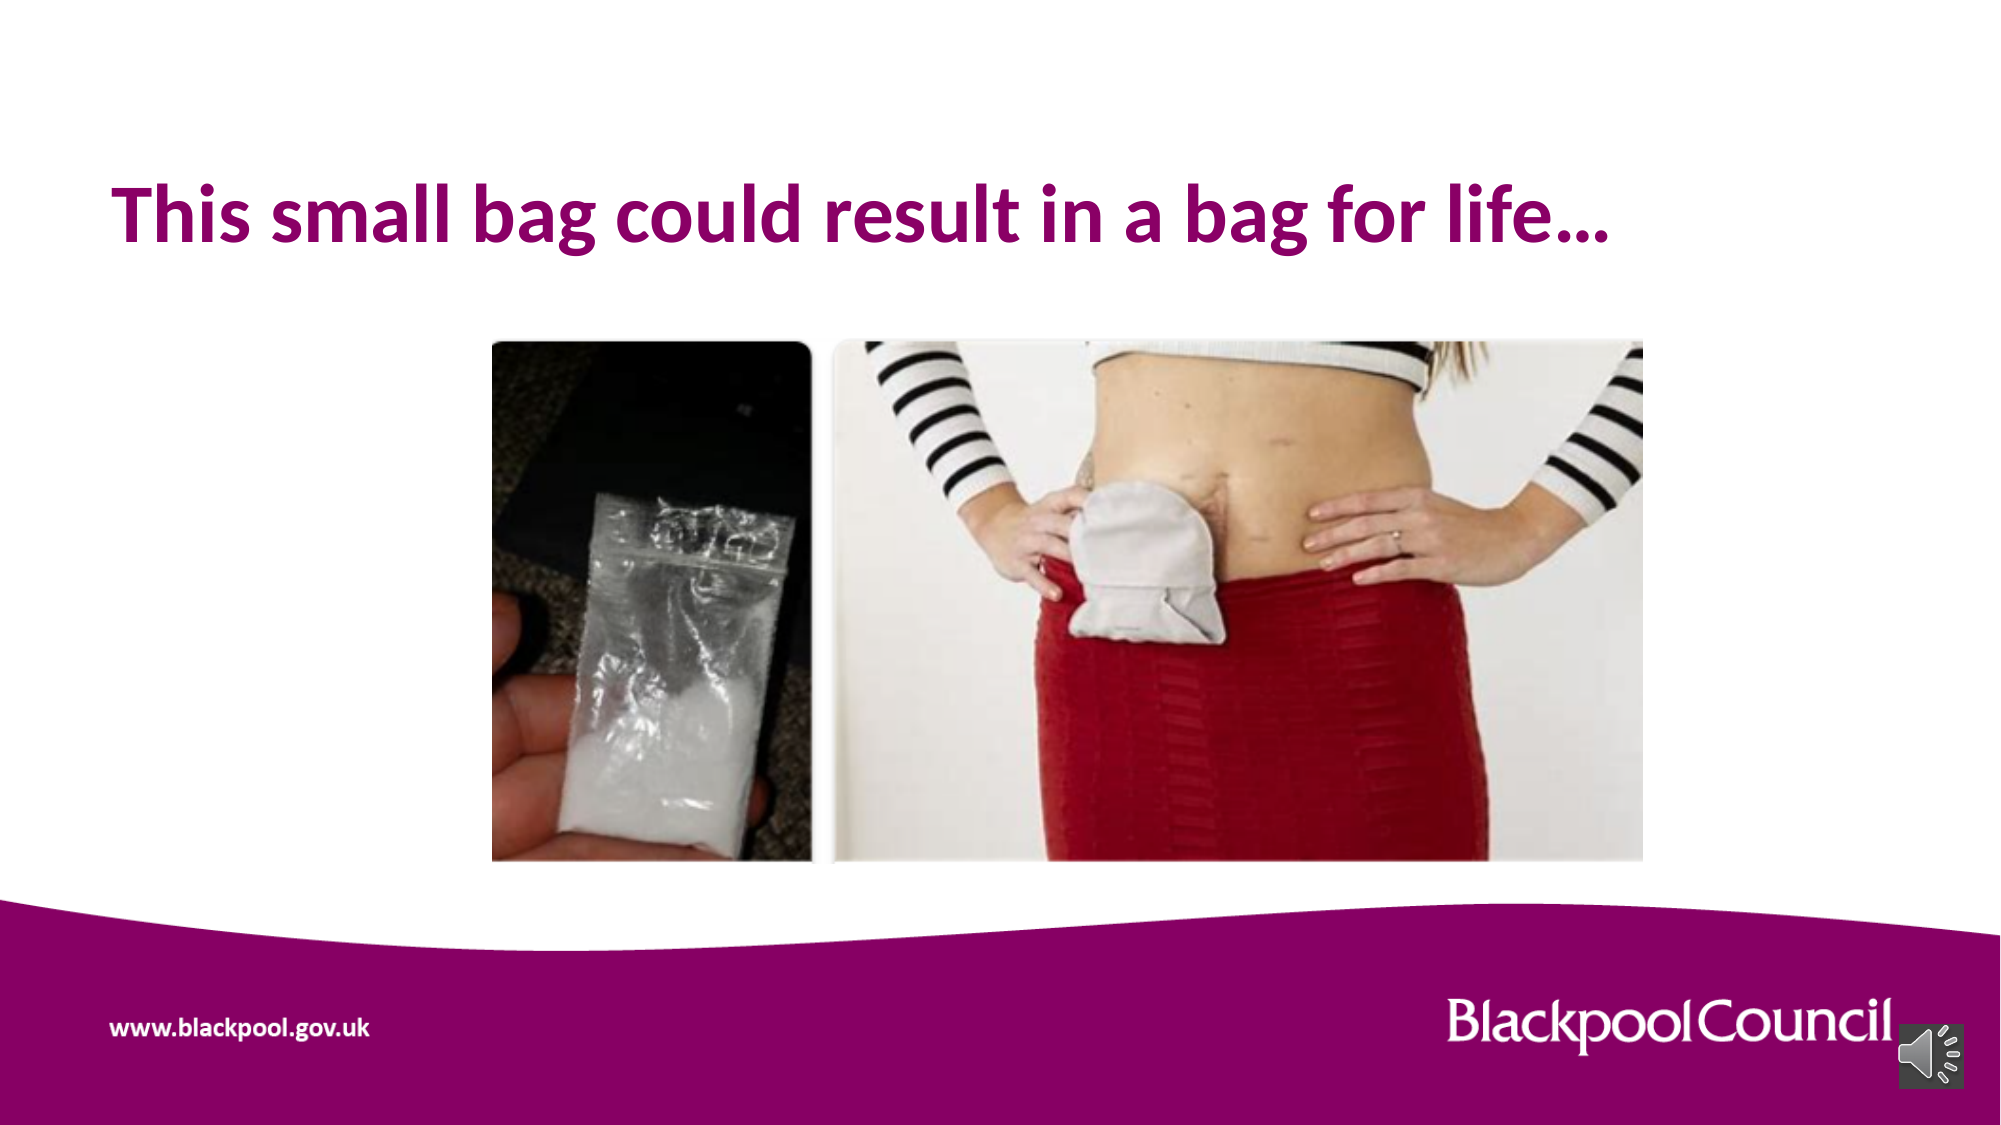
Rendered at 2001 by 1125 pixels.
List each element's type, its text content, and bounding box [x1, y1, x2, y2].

title This small bag could result in a bag for life… [96, 151, 1898, 374]
picture [0, 0, 2001, 1125]
